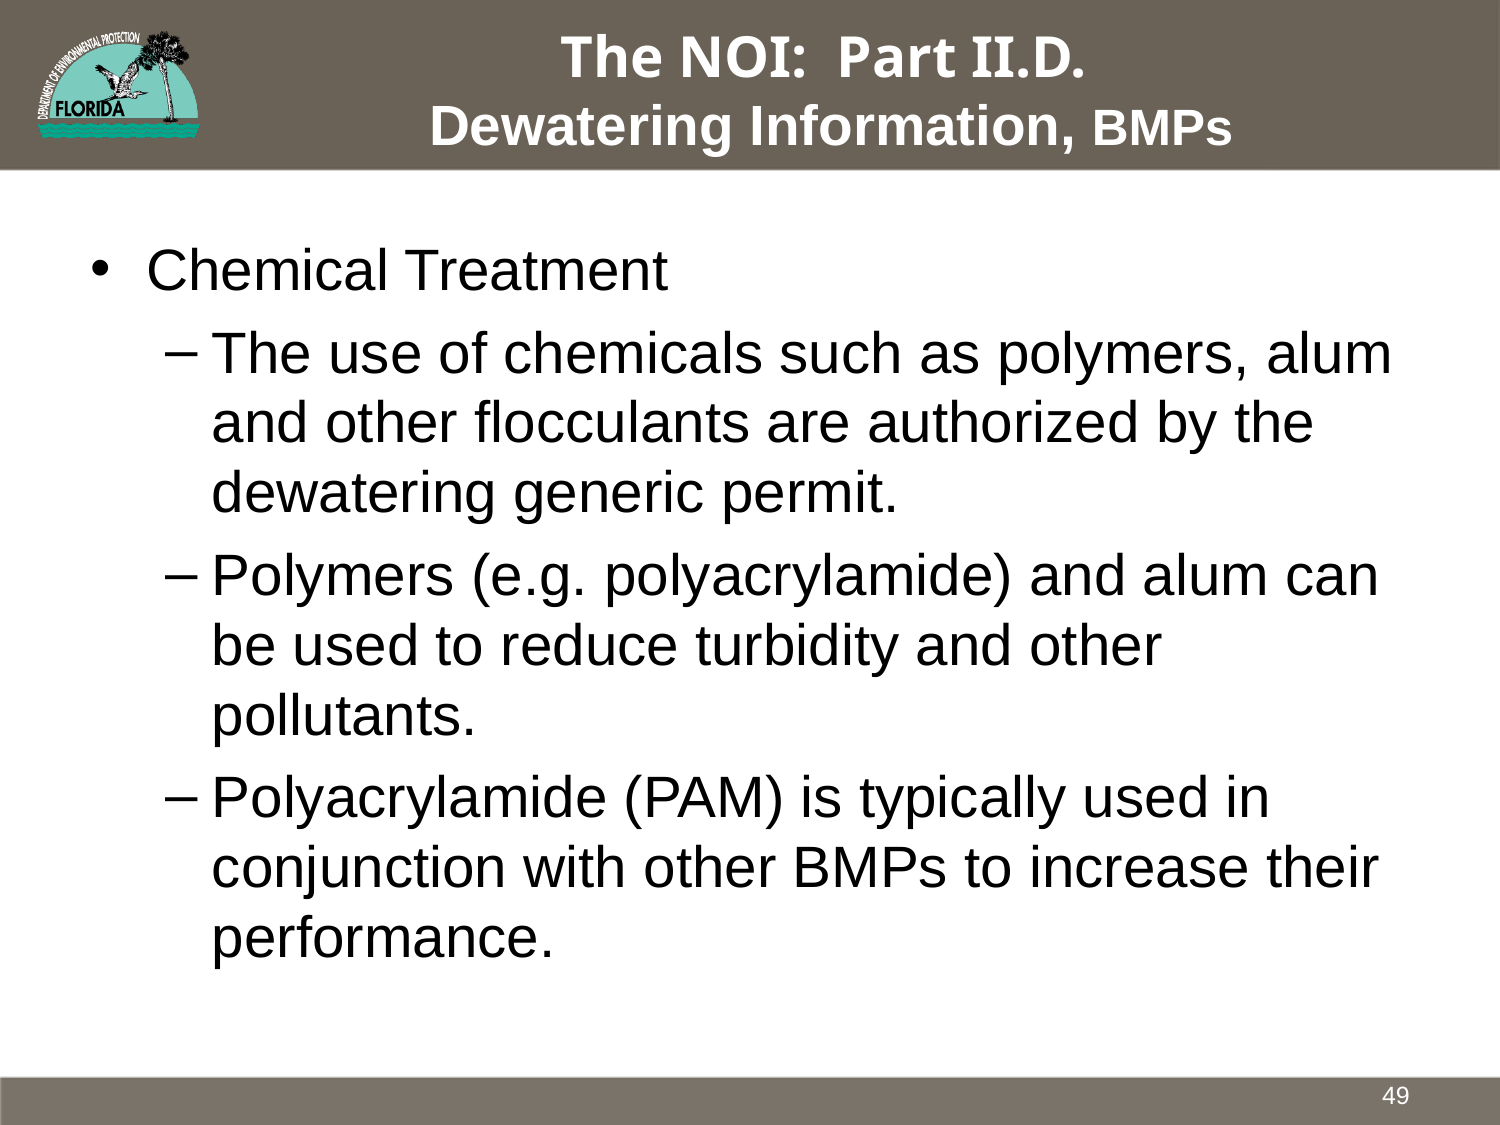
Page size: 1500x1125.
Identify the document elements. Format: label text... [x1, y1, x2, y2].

title The NOI: Part II.D. Dewatering Information, BMPs [237, 12, 1425, 165]
slide_number 49 [1074, 1065, 1425, 1125]
picture [0, 0, 1500, 1125]
list Chemical Treatment The use of chemicals such as polymers, alum and other flocculants are authorized by the dewatering generic permit. Polymers (e.g. polyacrylamide) and alum can be used to reduce turbidity and other pollutants. Polyacrylamide (PAM) is typically used in conjunction with other BMPs to increase their performance. [75, 224, 1425, 1005]
